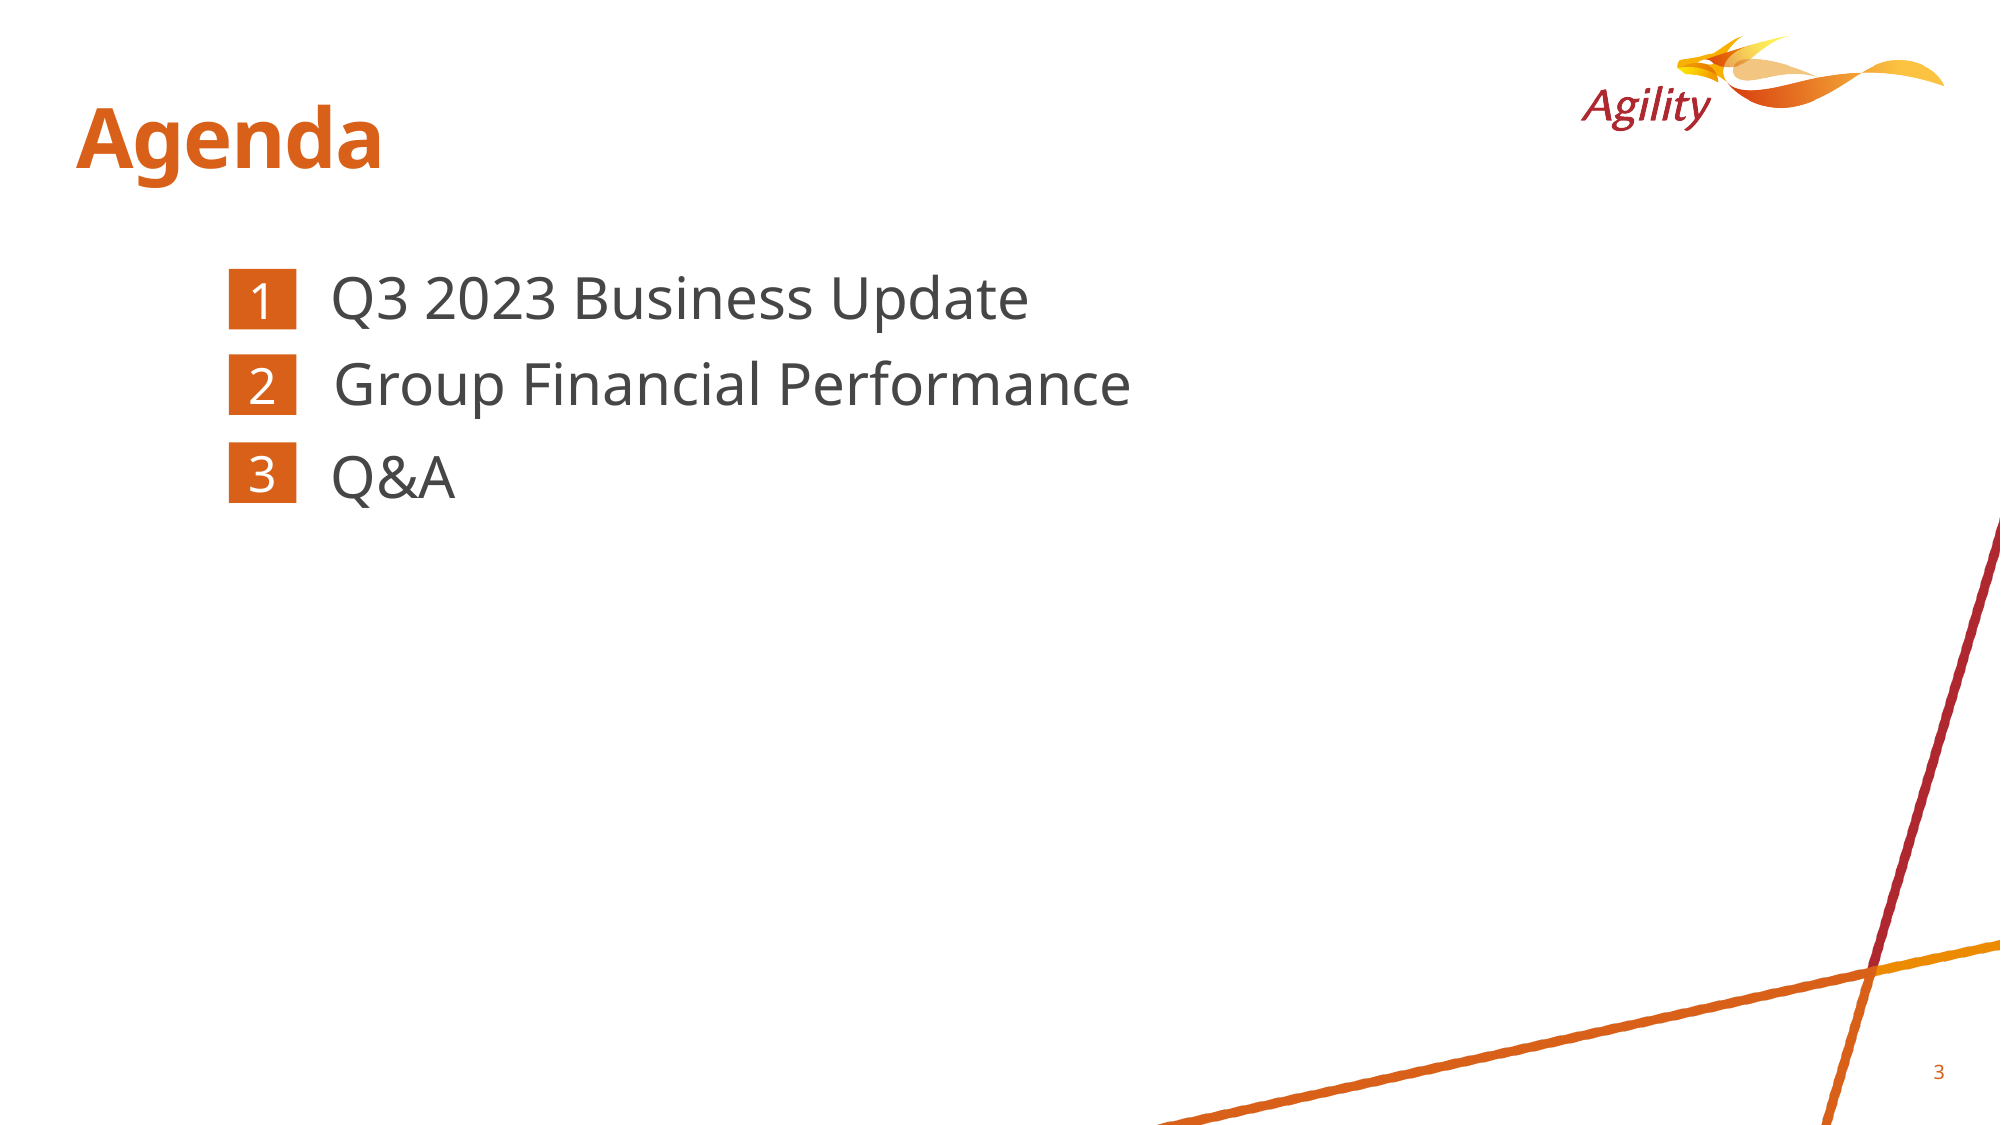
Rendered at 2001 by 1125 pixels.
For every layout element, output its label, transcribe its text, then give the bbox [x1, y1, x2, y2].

text_box 3 [225, 439, 300, 506]
text_box Group Financial Performance [318, 339, 1209, 425]
text_box 1 [225, 265, 300, 333]
picture [1578, 30, 1948, 135]
text_box Q3 2023 Business Update [315, 253, 1294, 339]
list Agenda [70, 97, 1512, 216]
text_box 2 [225, 351, 300, 418]
text_box Q&A [315, 433, 1321, 518]
